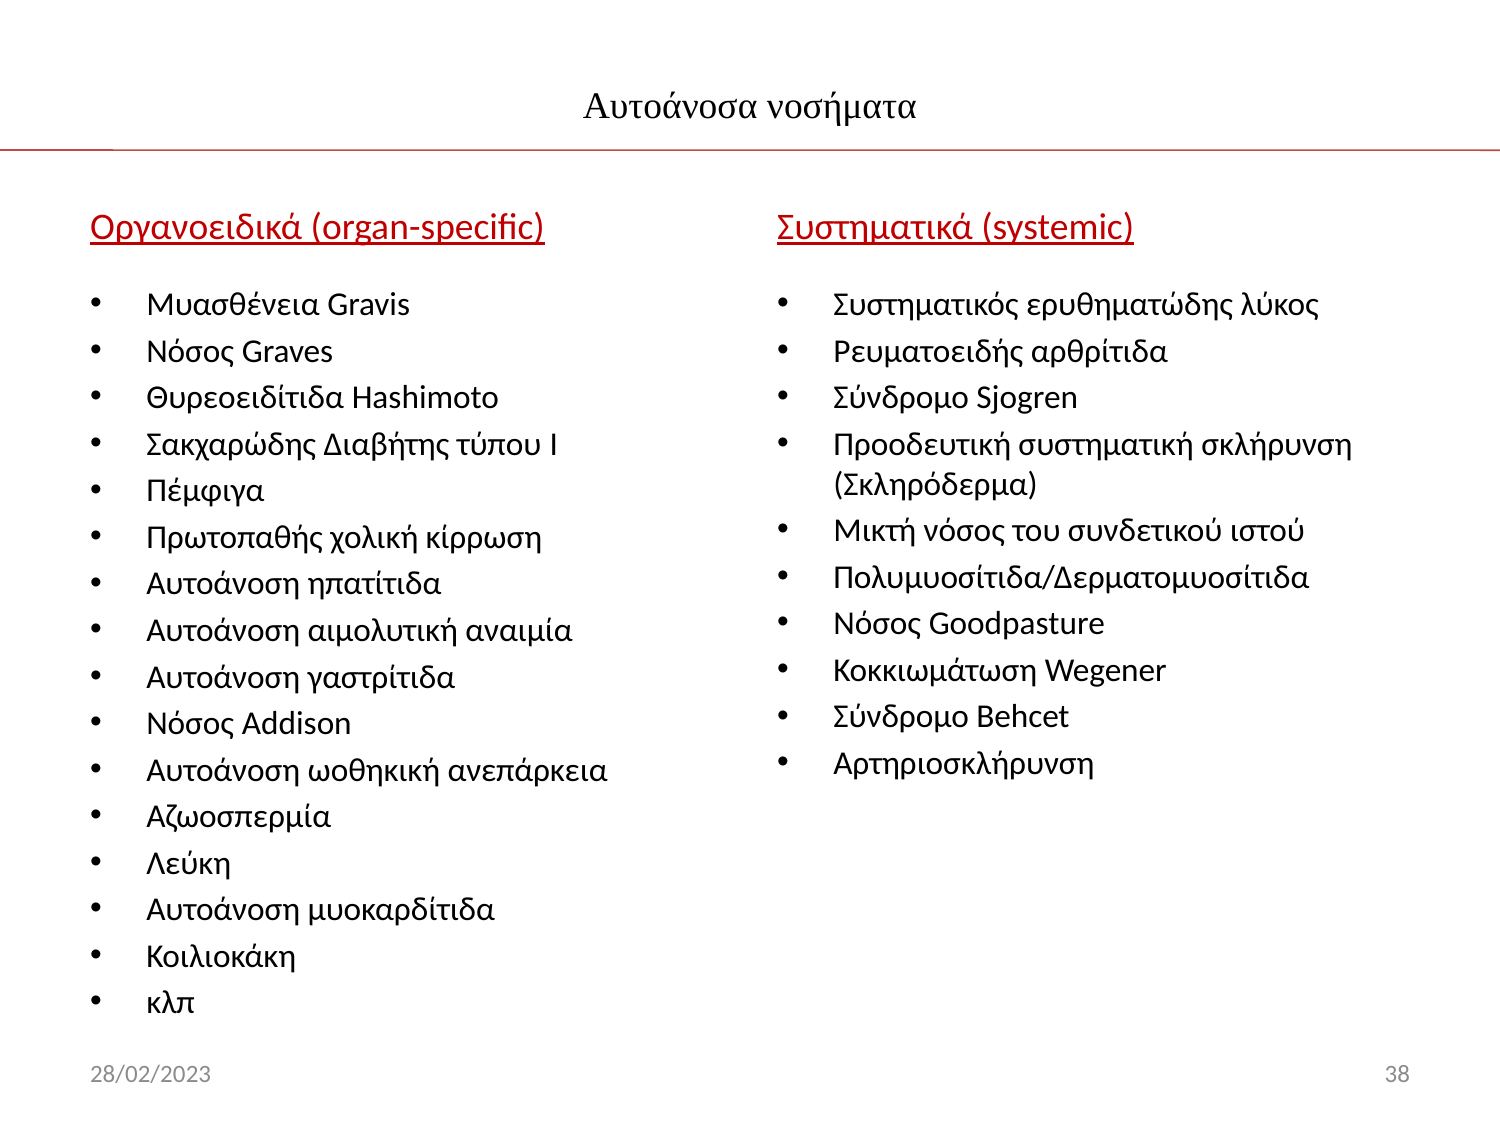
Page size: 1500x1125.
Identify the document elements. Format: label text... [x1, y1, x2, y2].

slide_number 38 [1074, 1042, 1425, 1103]
list Συστηματικά (systemic) [761, 163, 1425, 255]
list Μυασθένεια Gravis Νόσος Graves Θυρεοειδίτιδα Hashimoto Σακχαρώδης Διαβήτης τύπου I Πέμφιγα Πρωτοπαθής χολική κίρρωση Αυτοάνοση ηπατίτιδα Αυτοάνοση αιμολυτική αναιμία Αυτοάνοση γαστρίτιδα Νόσος Addison Αυτοάνοση ωοθηκική ανεπάρκεια Αζωοσπερμία Λεύκη Αυτοάνοση μυοκαρδίτιδα Κοιλιοκάκη κλπ [75, 275, 738, 1050]
list Συστηματικός ερυθηματώδης λύκος Ρευματοειδής αρθρίτιδα Σύνδρομο Sjogren Προοδευτική συστηματική σκλήρυνση (Σκληρόδερμα) Μικτή νόσος του συνδετικού ιστού Πολυμυοσίτιδα/Δερματομυοσίτιδα Νόσος Goodpasture Κοκκιωμάτωση Wegener Σύνδρομο Behcet Αρτηριοσκλήρυνση [761, 275, 1425, 924]
list Οργανοειδικά (organ-specific) [75, 163, 738, 255]
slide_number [75, 1042, 425, 1103]
title Αυτοάνοσα νοσήματα [75, 45, 1425, 148]
